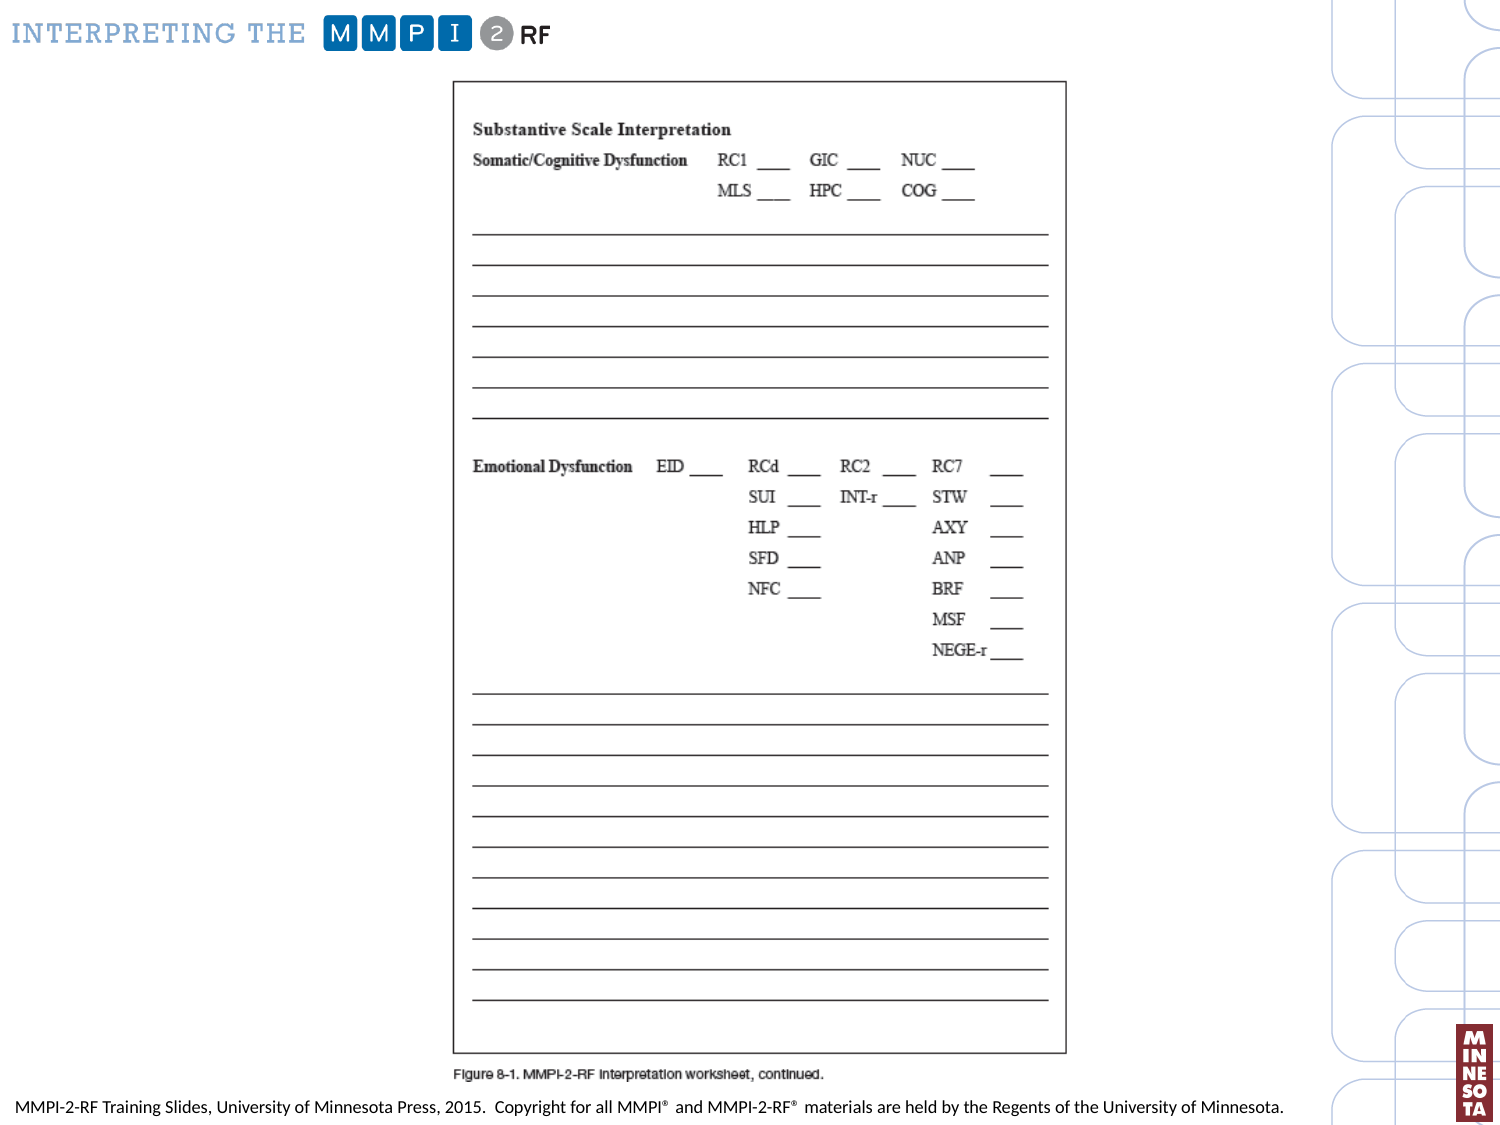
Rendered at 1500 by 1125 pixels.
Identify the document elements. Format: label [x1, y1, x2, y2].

picture [1312, 0, 1500, 1125]
picture [374, 70, 1138, 1083]
